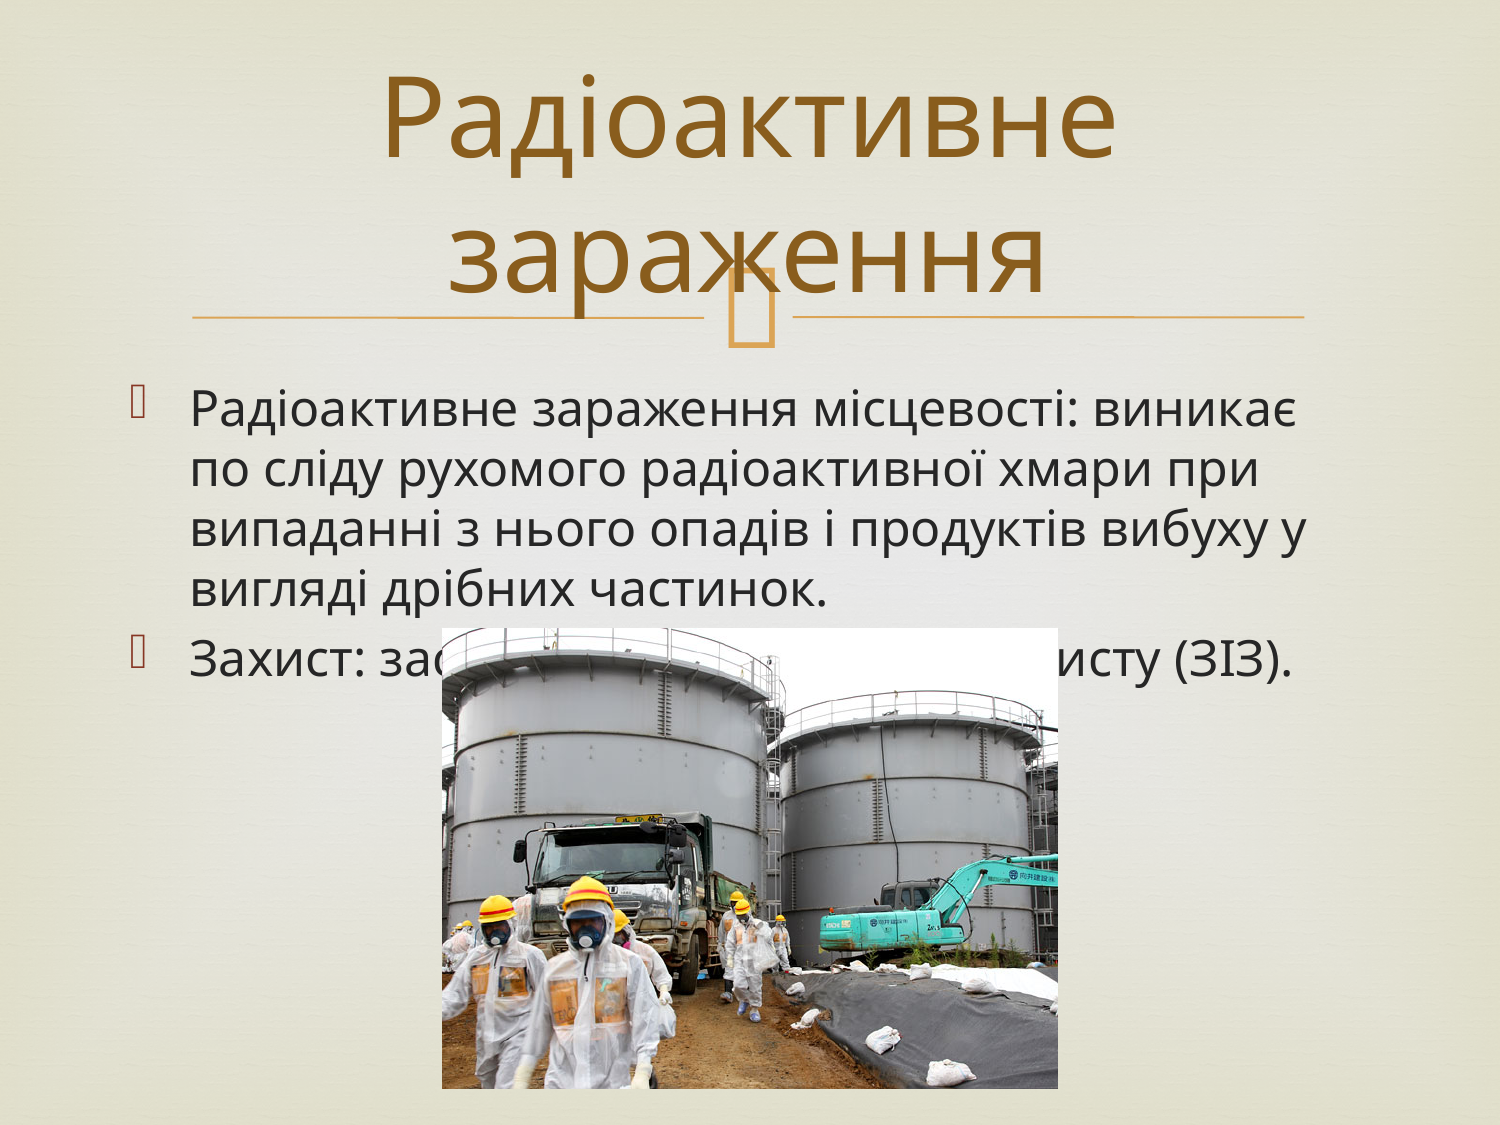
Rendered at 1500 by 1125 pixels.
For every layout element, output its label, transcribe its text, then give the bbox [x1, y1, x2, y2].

list Радіоактивне зараження місцевості: виникає по сліду рухомого радіоактивної хмари при випаданні з нього опадів і продуктів вибуху у вигляді дрібних частинок. Захист: засоби індивідуального захисту (ЗІЗ). [114, 368, 1386, 669]
picture [442, 627, 1058, 1090]
title Радіоактивне зараження [112, 93, 1386, 267]
